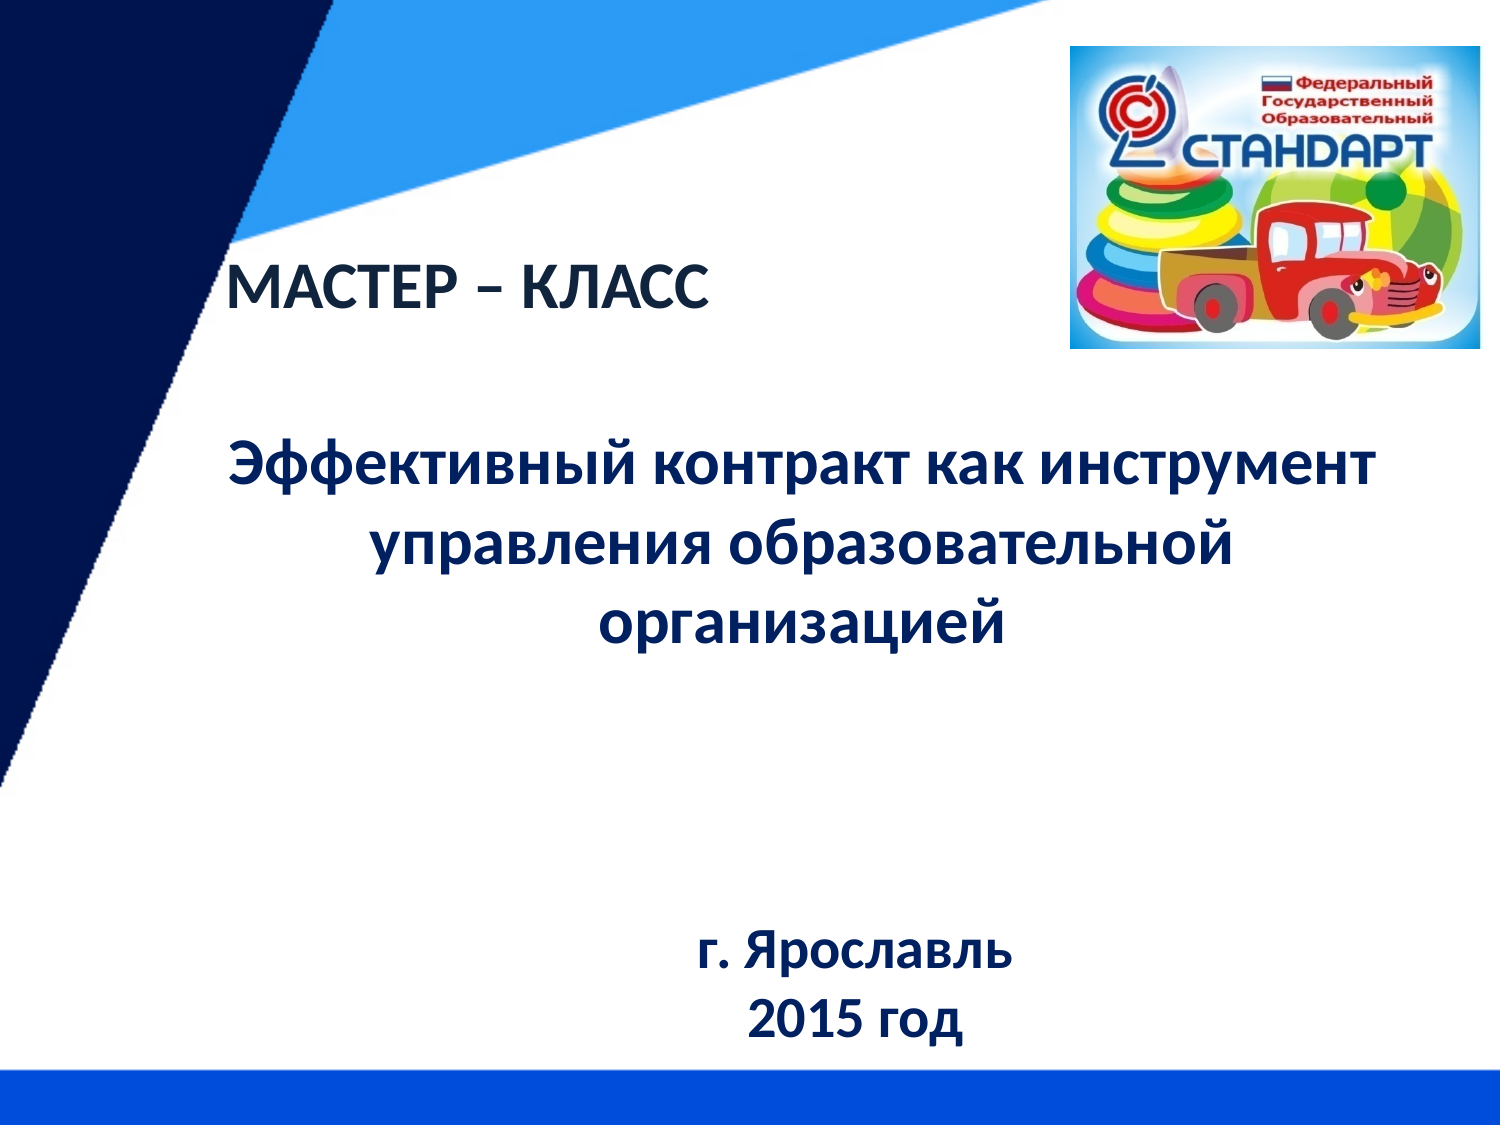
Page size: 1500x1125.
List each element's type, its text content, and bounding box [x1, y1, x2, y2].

text_box Эффективный контракт как инструмент управления образовательной организацией [187, 410, 1418, 665]
picture [0, 0, 1500, 1125]
text_box г. Ярославль 2015 год [480, 902, 1231, 1057]
text_box МАСТЕР – КЛАСС [210, 234, 997, 329]
